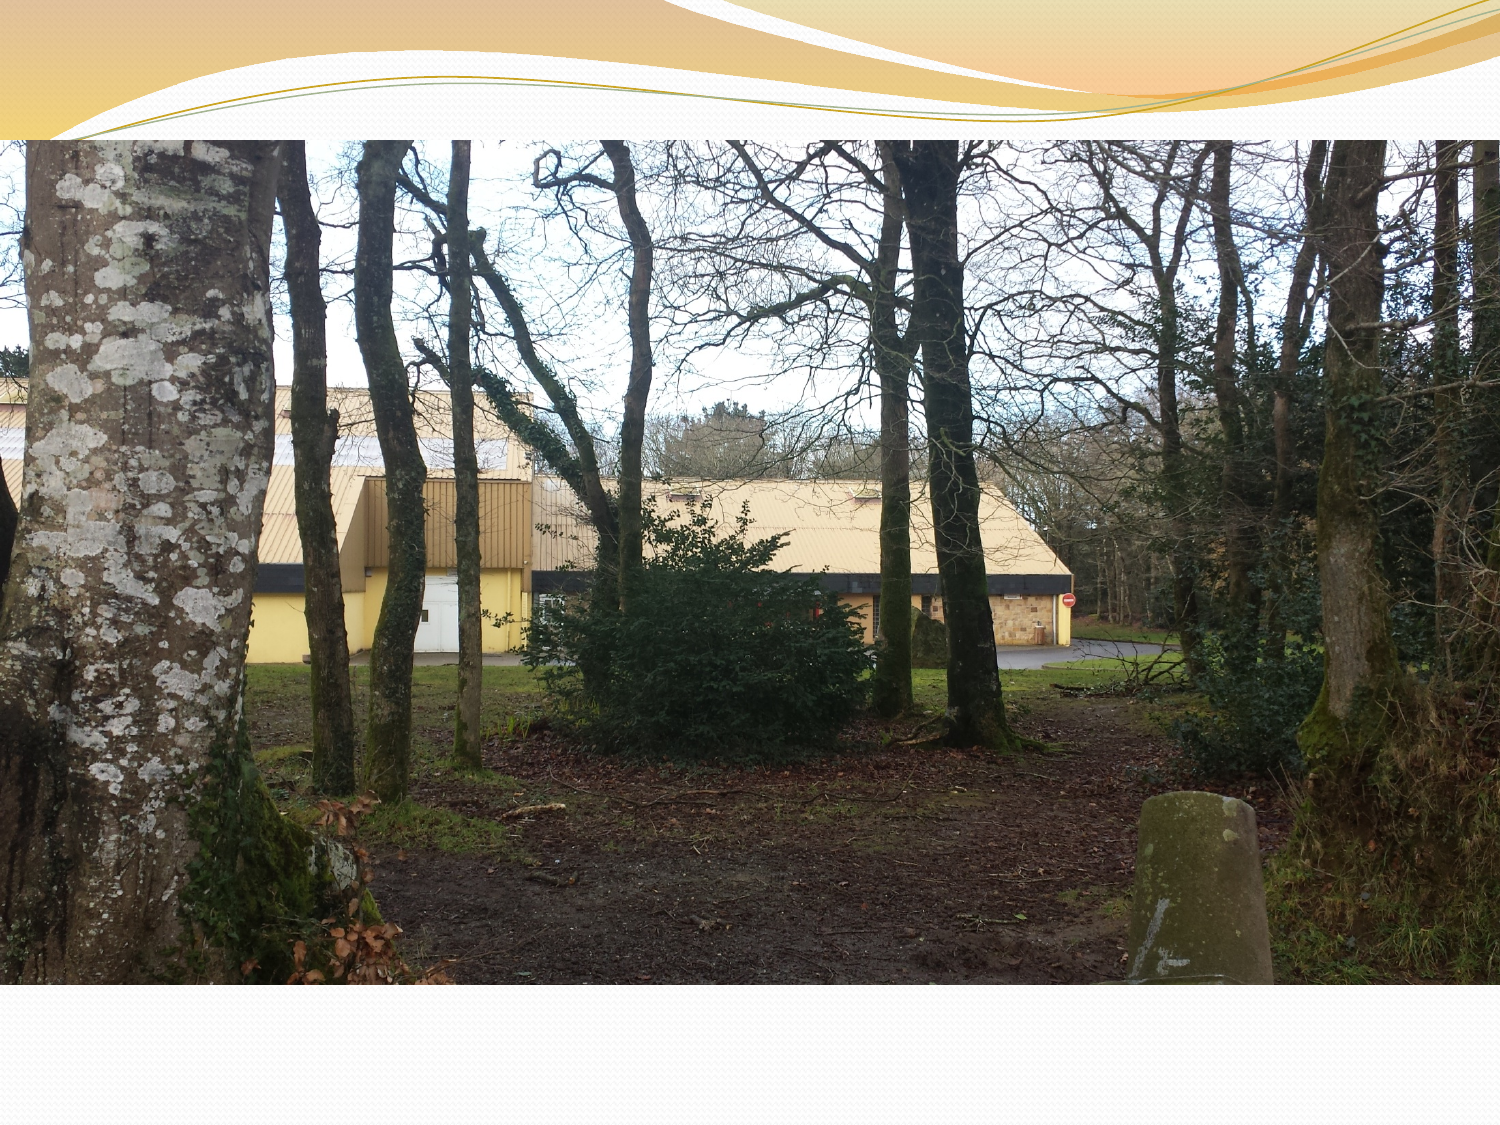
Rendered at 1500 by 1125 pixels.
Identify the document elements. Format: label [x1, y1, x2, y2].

picture [0, 140, 1500, 985]
